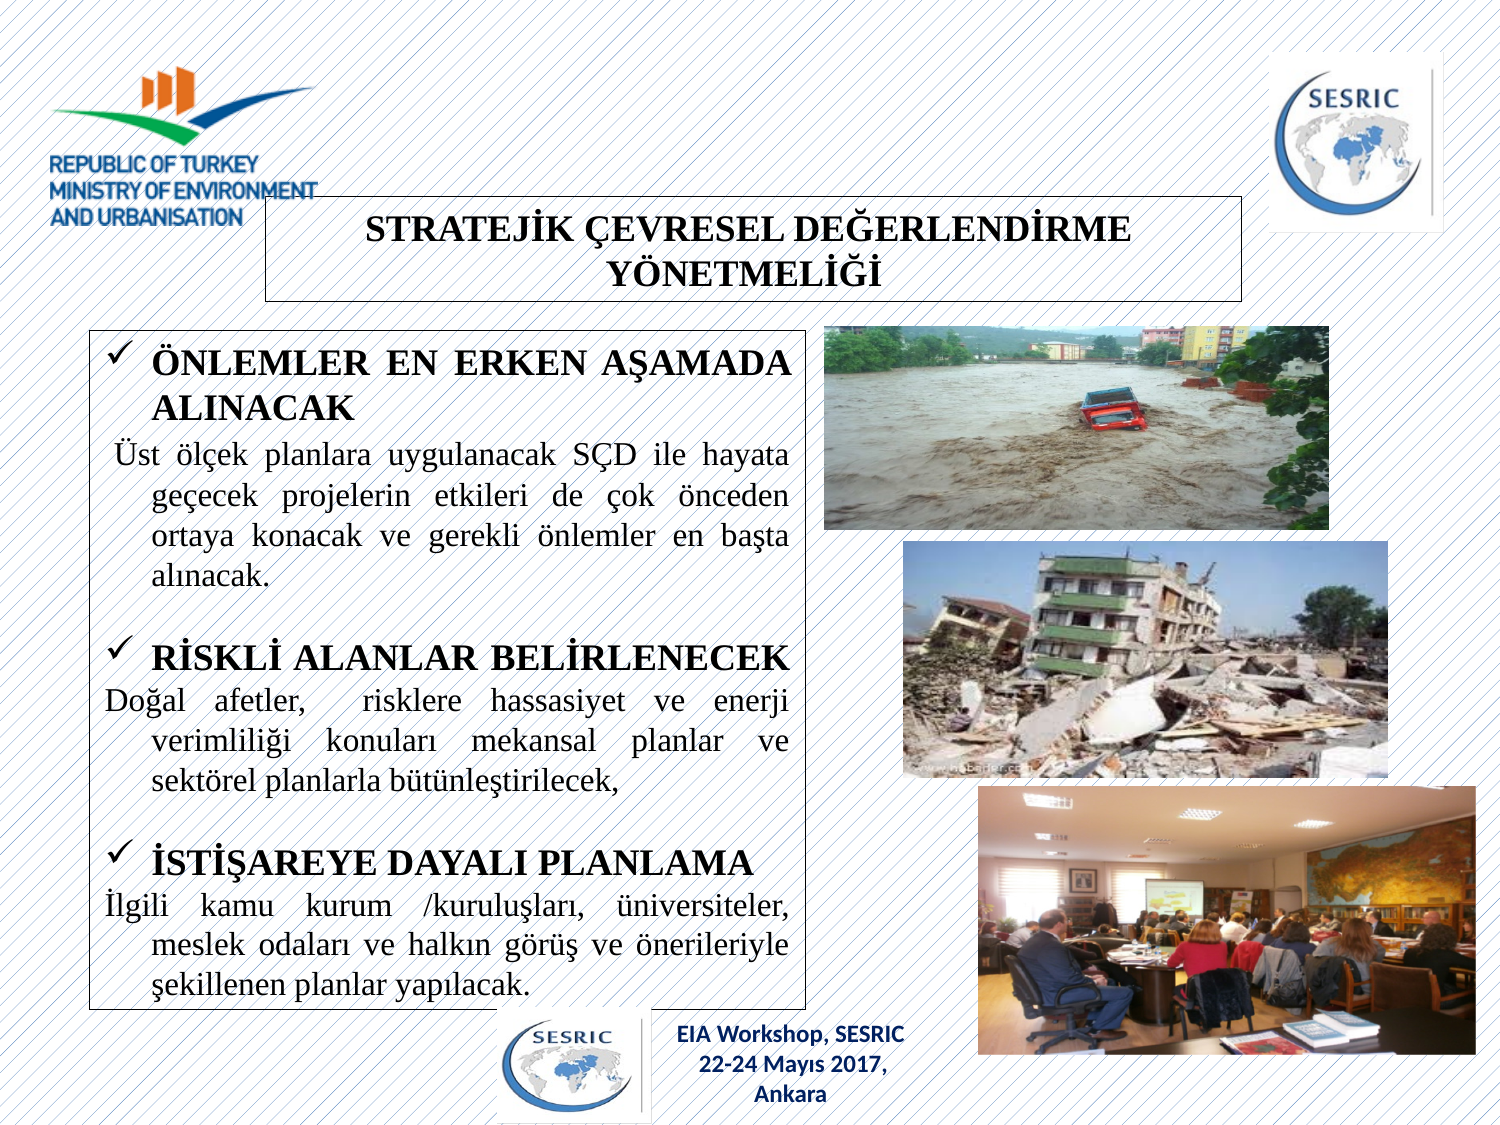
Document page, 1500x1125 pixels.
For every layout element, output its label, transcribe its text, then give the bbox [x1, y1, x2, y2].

picture [824, 325, 1330, 531]
text_box ÖNLEMLER EN ERKEN AŞAMADA ALINACAK Üst ölçek planlara uygulanacak SÇD ile hayata geçecek projelerin etkileri de çok önceden ortaya konacak ve gerekli önlemler en başta alınacak. RİSKLİ ALANLAR BELİRLENECEK Doğal afetler, risklere hassasiyet ve enerji verimliliği konuları mekansal planlar ve sektörel planlarla bütünleştirilecek, İSTİŞAREYE DAYALI PLANLAMA İlgili kamu kurum /kuruluşları, üniversiteler, meslek odaları ve halkın görüş ve önerileriyle şekillenen planlar yapılacak. [89, 330, 806, 1010]
picture [903, 540, 1388, 778]
picture [978, 786, 1476, 1055]
text_box [25, 0, 76, 27]
text_box STRATEJİK ÇEVRESEL DEĞERLENDİRME YÖNETMELİĞİ [265, 196, 1242, 302]
picture [1269, 51, 1445, 235]
text_box EIA Workshop, SESRIC 22-24 Mayıs 2017, Ankara [656, 1023, 935, 1102]
picture [49, 66, 318, 226]
picture [497, 1007, 652, 1124]
